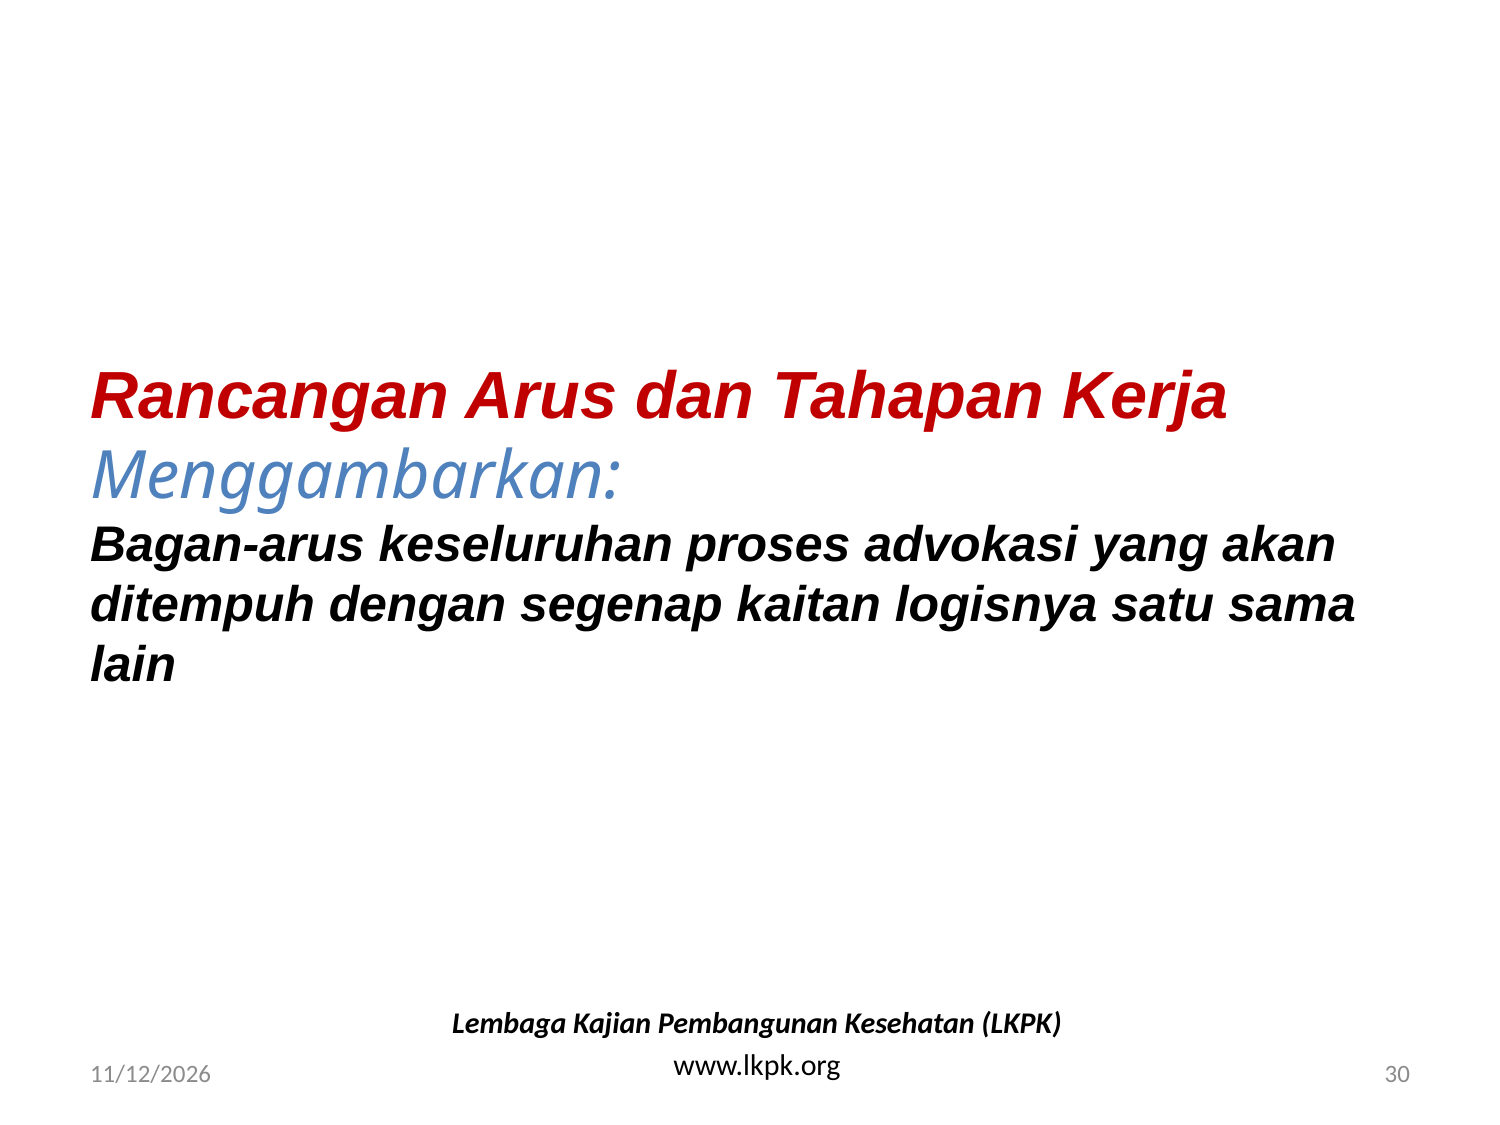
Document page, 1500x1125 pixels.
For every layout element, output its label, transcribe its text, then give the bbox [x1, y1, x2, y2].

slide_number 30 [1074, 1042, 1425, 1103]
title Rancangan Arus dan Tahapan Kerja Menggambarkan: Bagan-arus keseluruhan proses advokasi yang akan ditempuh dengan segenap kaitan logisnya satu sama lain [75, 70, 1425, 973]
list Lembaga Kajian Pembangunan Kesehatan (LKPK) www.lkpk.org [82, 996, 1432, 1090]
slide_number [75, 1042, 425, 1103]
